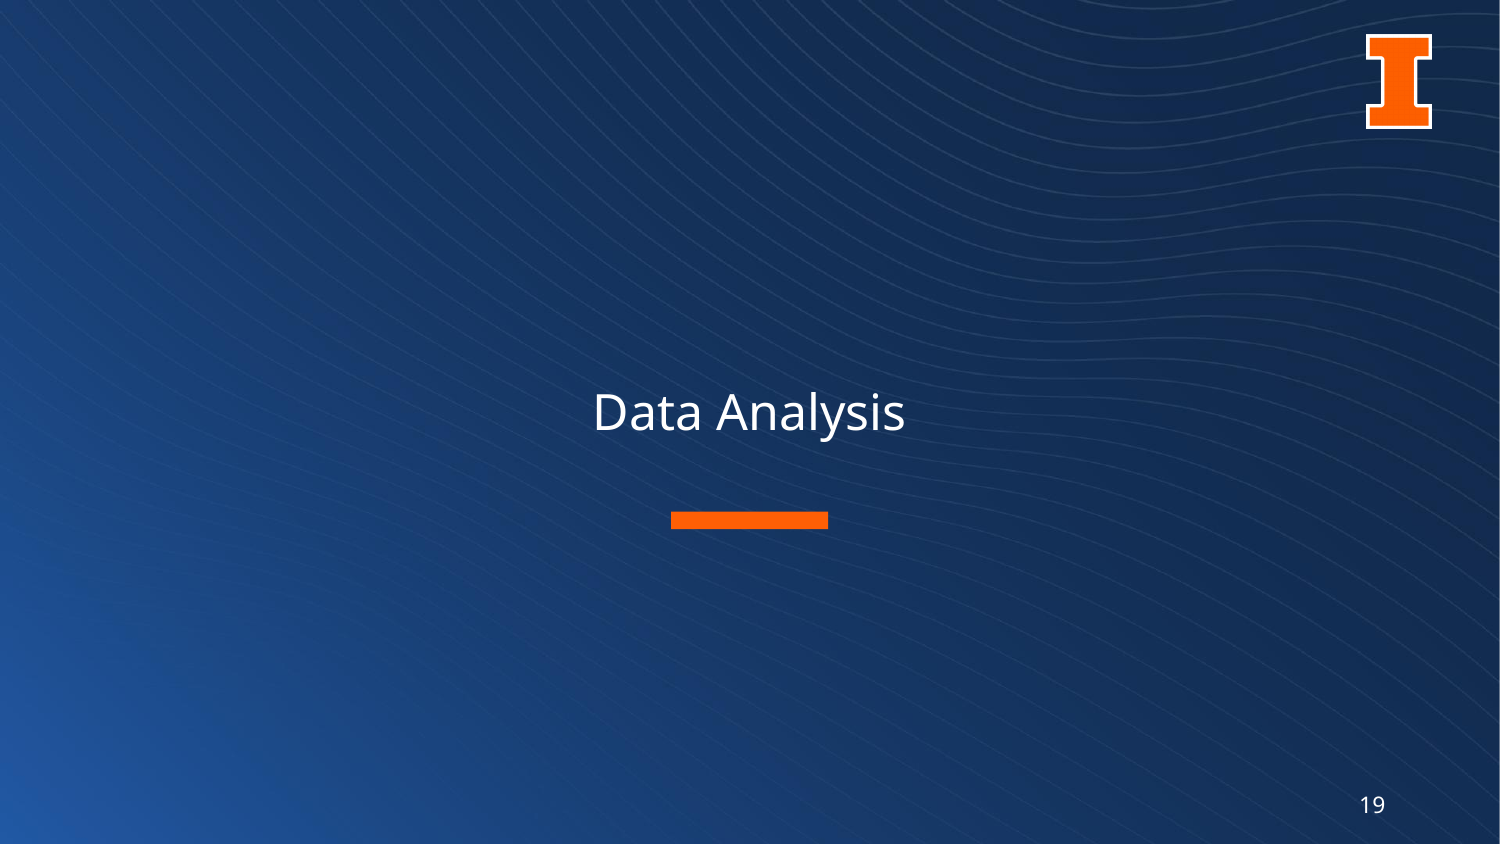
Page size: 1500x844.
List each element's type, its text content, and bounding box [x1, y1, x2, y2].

picture [0, 0, 1500, 844]
slide_number ‹#› [1059, 782, 1397, 827]
title Data Analysis [103, 330, 1397, 494]
